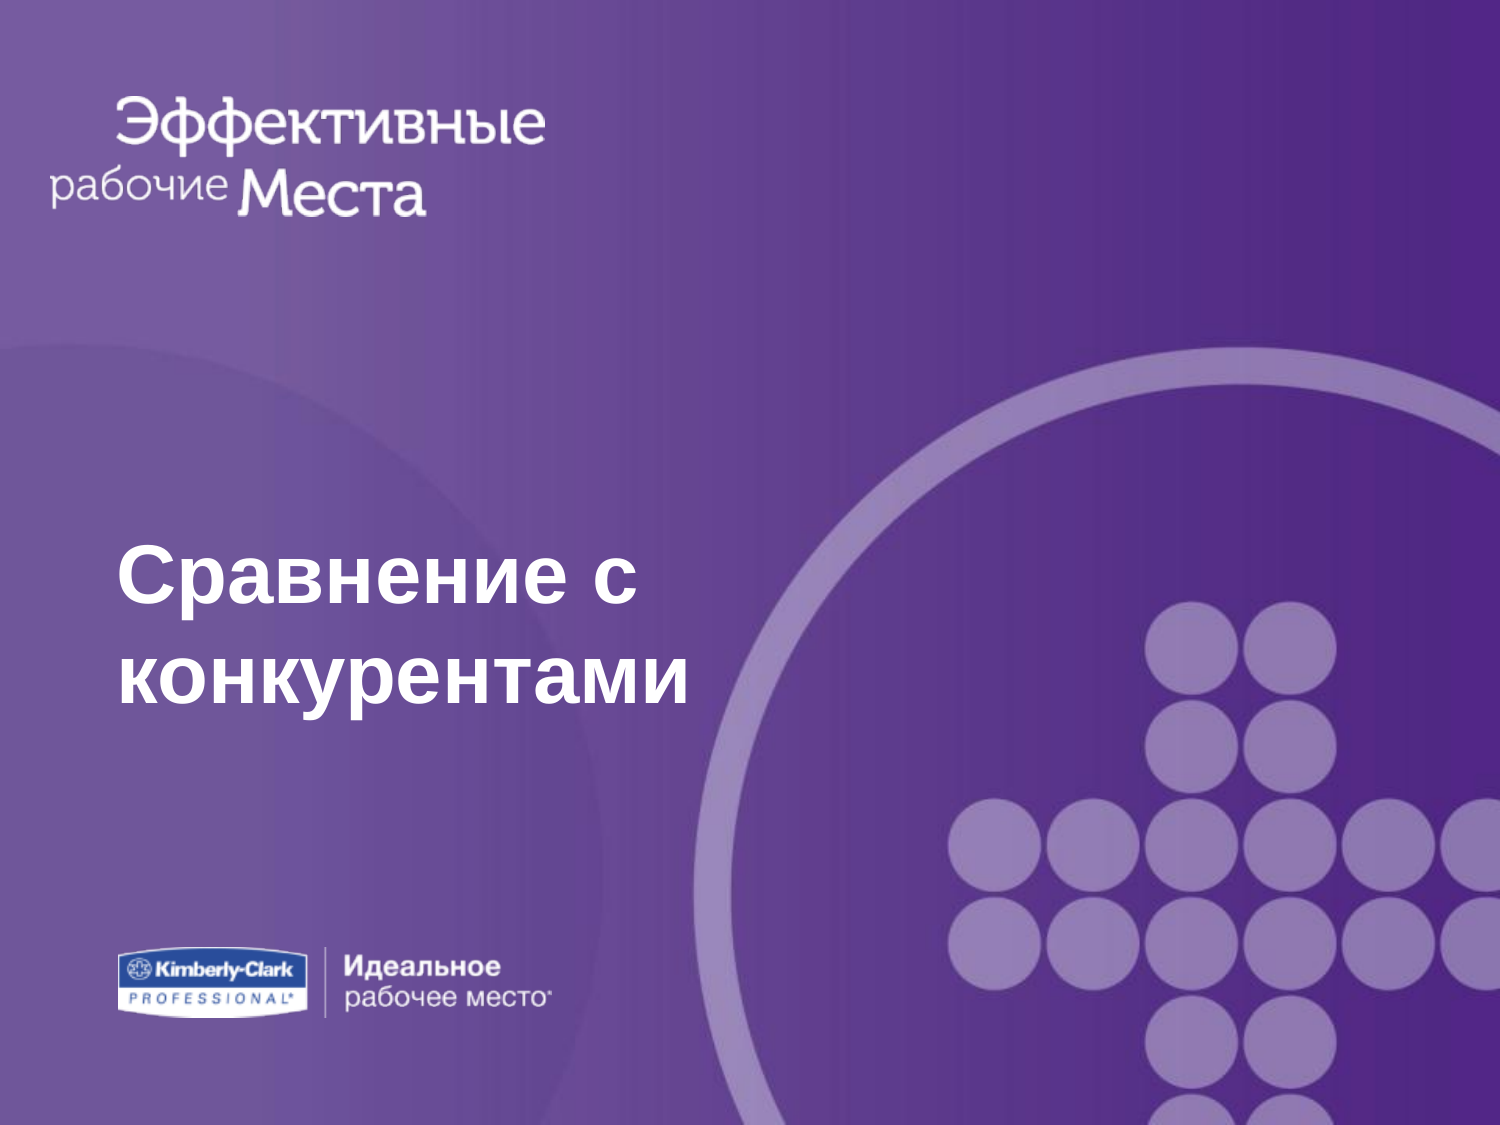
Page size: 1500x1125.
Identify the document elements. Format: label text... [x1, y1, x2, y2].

title Сравнение с конкурентами [102, 262, 1107, 631]
picture [0, 0, 1500, 1125]
